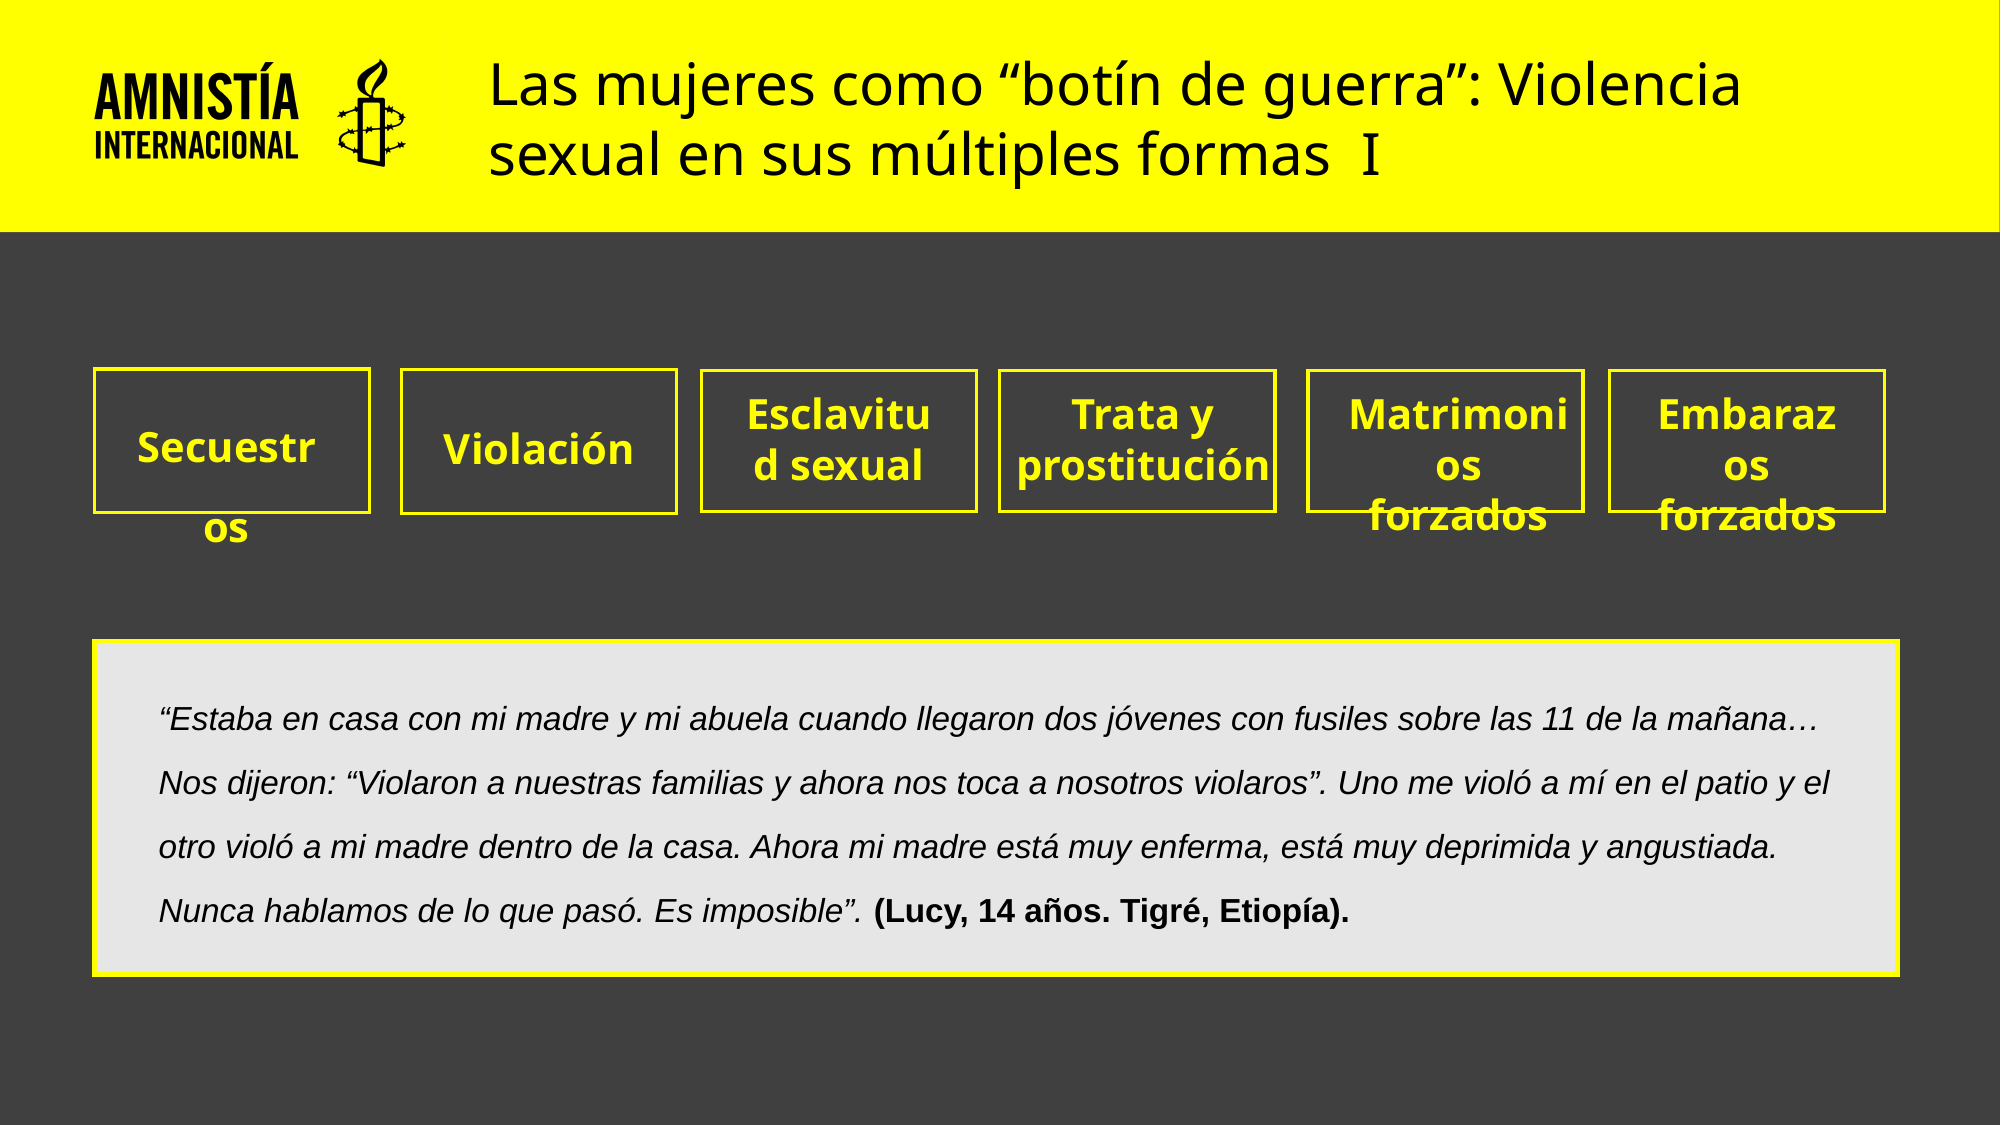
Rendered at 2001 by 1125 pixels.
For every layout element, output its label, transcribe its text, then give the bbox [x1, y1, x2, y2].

text_box [1307, 370, 1583, 512]
text_box Violación [426, 385, 653, 471]
text_box Matrimonios forzados [1332, 381, 1586, 553]
text_box Embarazos forzados [1633, 381, 1861, 553]
text_box [94, 369, 370, 513]
text_box “Estaba en casa con mi madre y mi abuela cuando llegaron dos jóvenes con fusiles sobre las 11 de la mañana…Nos dijeron: “Violaron a nuestras familias y ahora nos toca a nosotros violaros”. Uno me violó a mí en el patio y el otro violó a mi madre dentro de la casa. Ahora mi madre está muy enferma, está muy deprimida y angustiada. Nunca hablamos de lo que pasó. Es imposible”. (Lucy, 14 años. Tigré, Etiopía). [143, 665, 1872, 1049]
text_box Esclavitud sexual [725, 381, 953, 553]
text_box [701, 370, 977, 512]
text_box [94, 640, 1898, 975]
text_box Trata y prostitución [978, 381, 1308, 553]
text_box Las mujeres como “botín de guerra”: Violencia sexual en sus múltiples formas I [473, 8, 1926, 226]
text_box Secuestros [113, 383, 340, 470]
text_box [1609, 370, 1885, 512]
text_box [0, 0, 2000, 233]
text_box [401, 369, 677, 514]
picture [56, 34, 445, 198]
text_box [999, 370, 1275, 381]
